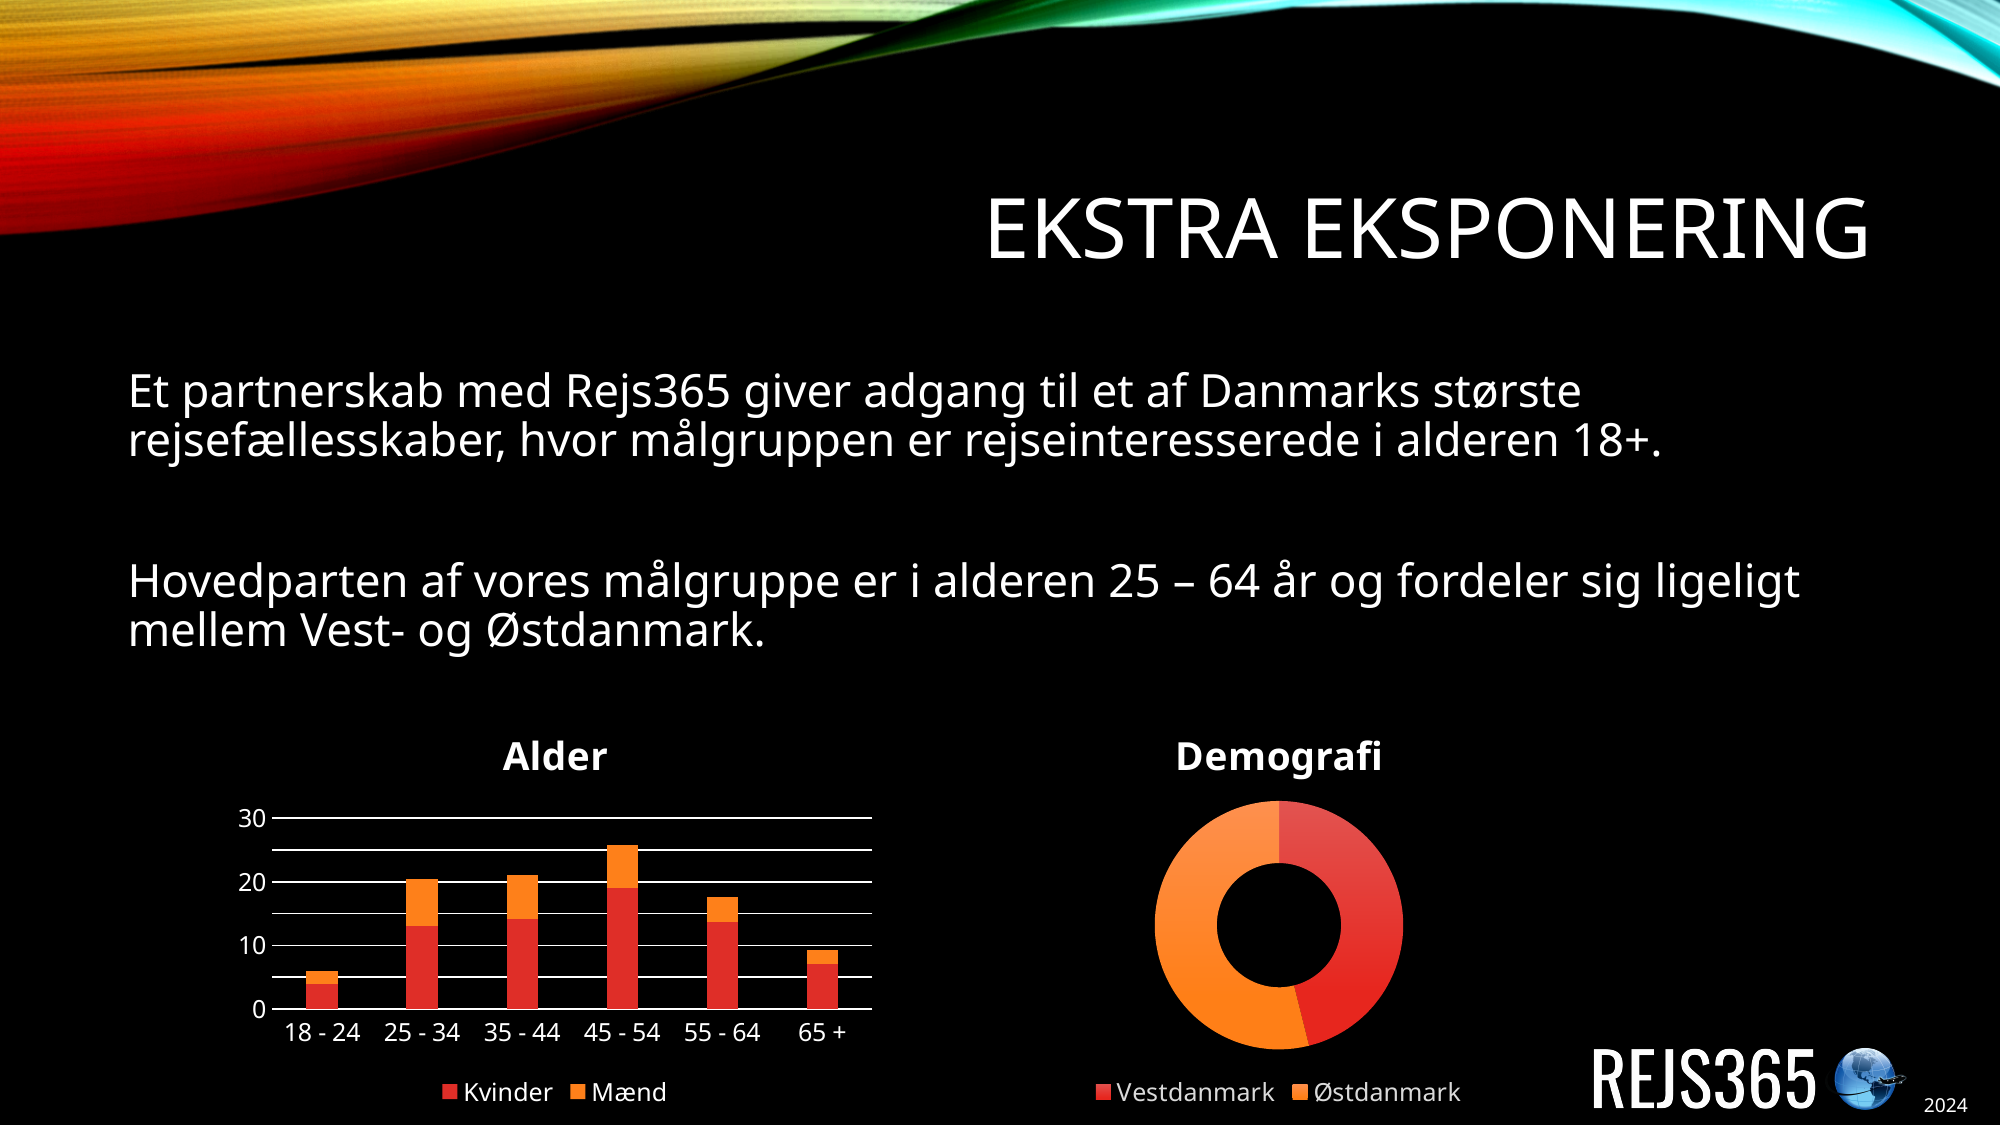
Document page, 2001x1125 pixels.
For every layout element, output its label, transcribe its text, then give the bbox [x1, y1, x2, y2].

picture [1613, 1042, 1910, 1116]
picture [0, 0, 2000, 237]
text_box 2024 [1908, 1088, 1993, 1125]
chart [224, 699, 886, 1116]
title Ekstra eksponering [474, 125, 1888, 338]
list Et partnerskab med Rejs365 giver adgang til et af Danmarks største rejsefællesskaber, hvor målgruppen er rejseinteresserede i alderen 18+. Hovedparten af vores målgruppe er i alderen 25 – 64 år og fordeler sig ligeligt mellem Vest- og Østdanmark. [112, 360, 1888, 1021]
chart [945, 699, 1613, 1116]
